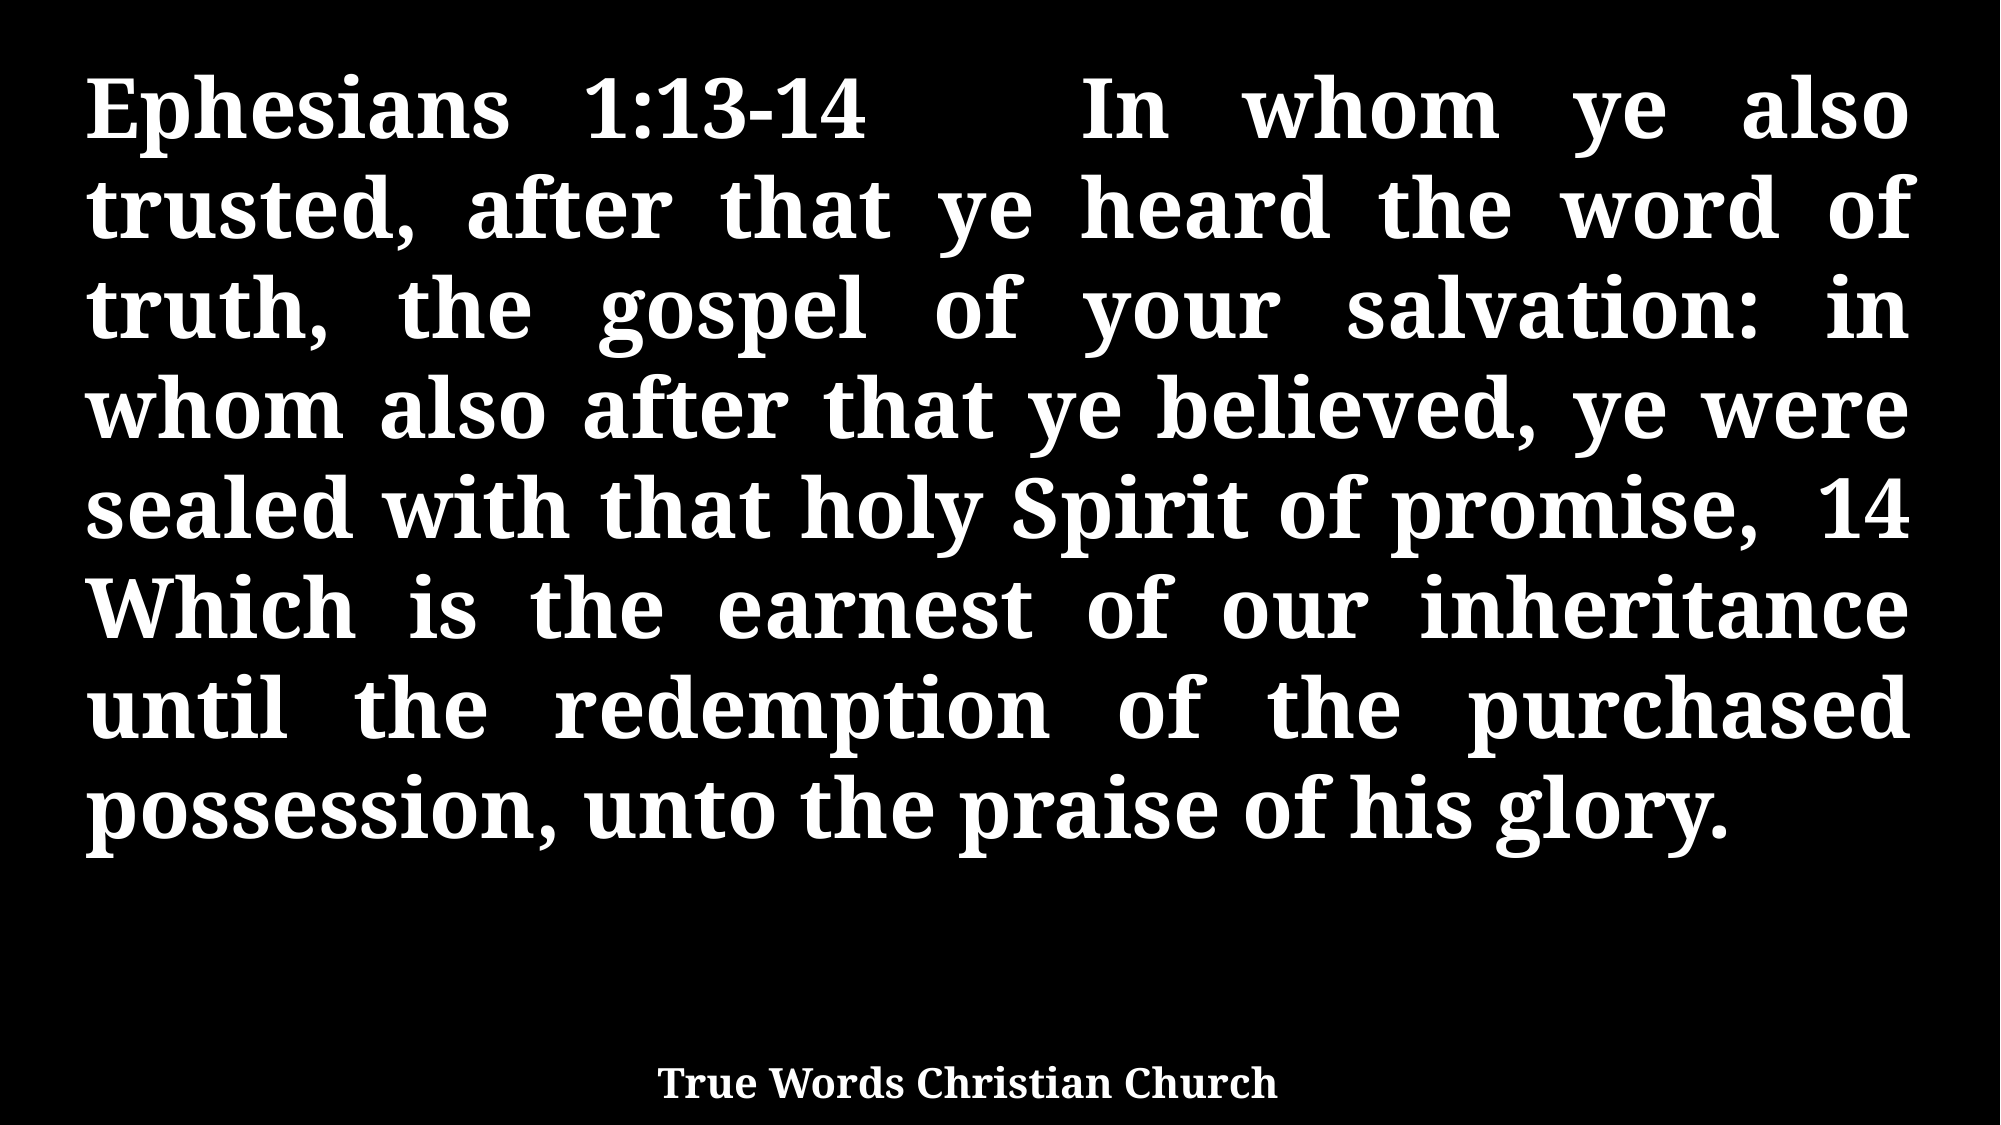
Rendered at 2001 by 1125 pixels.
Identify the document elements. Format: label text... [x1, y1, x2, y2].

text_box Ephesians 1:13-14 In whom ye also trusted, after that ye heard the word of truth, the gospel of your salvation: in whom also after that ye believed, ye were sealed with that holy Spirit of promise, 14 Which is the earnest of our inheritance until the redemption of the purchased possession, unto the praise of his glory. [71, 48, 1928, 863]
text_box True Words Christian Church [642, 1049, 1294, 1114]
